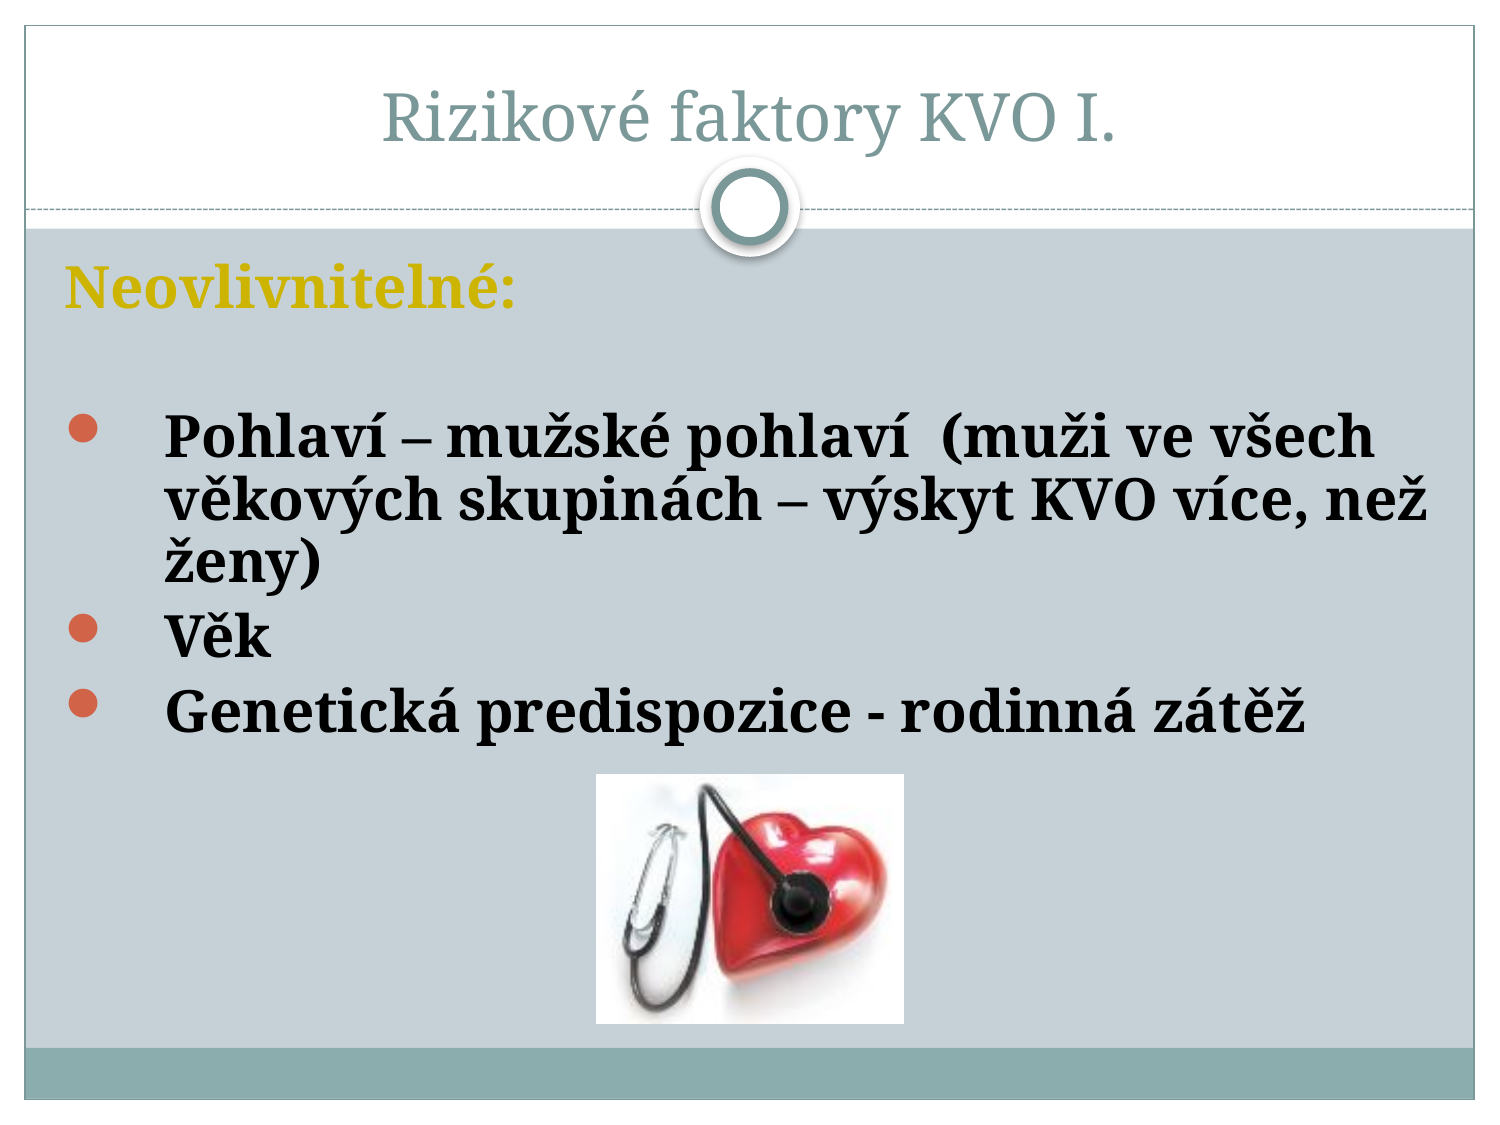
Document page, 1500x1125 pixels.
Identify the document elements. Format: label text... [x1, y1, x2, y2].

title Rizikové faktory KVO I. [49, 37, 1450, 163]
list Neovlivnitelné: Pohlaví – mužské pohlaví (muži ve všech věkových skupinách – výskyt KVO více, než ženy) Věk Genetická predispozice - rodinná zátěž [49, 250, 1445, 1001]
picture [596, 774, 904, 1024]
